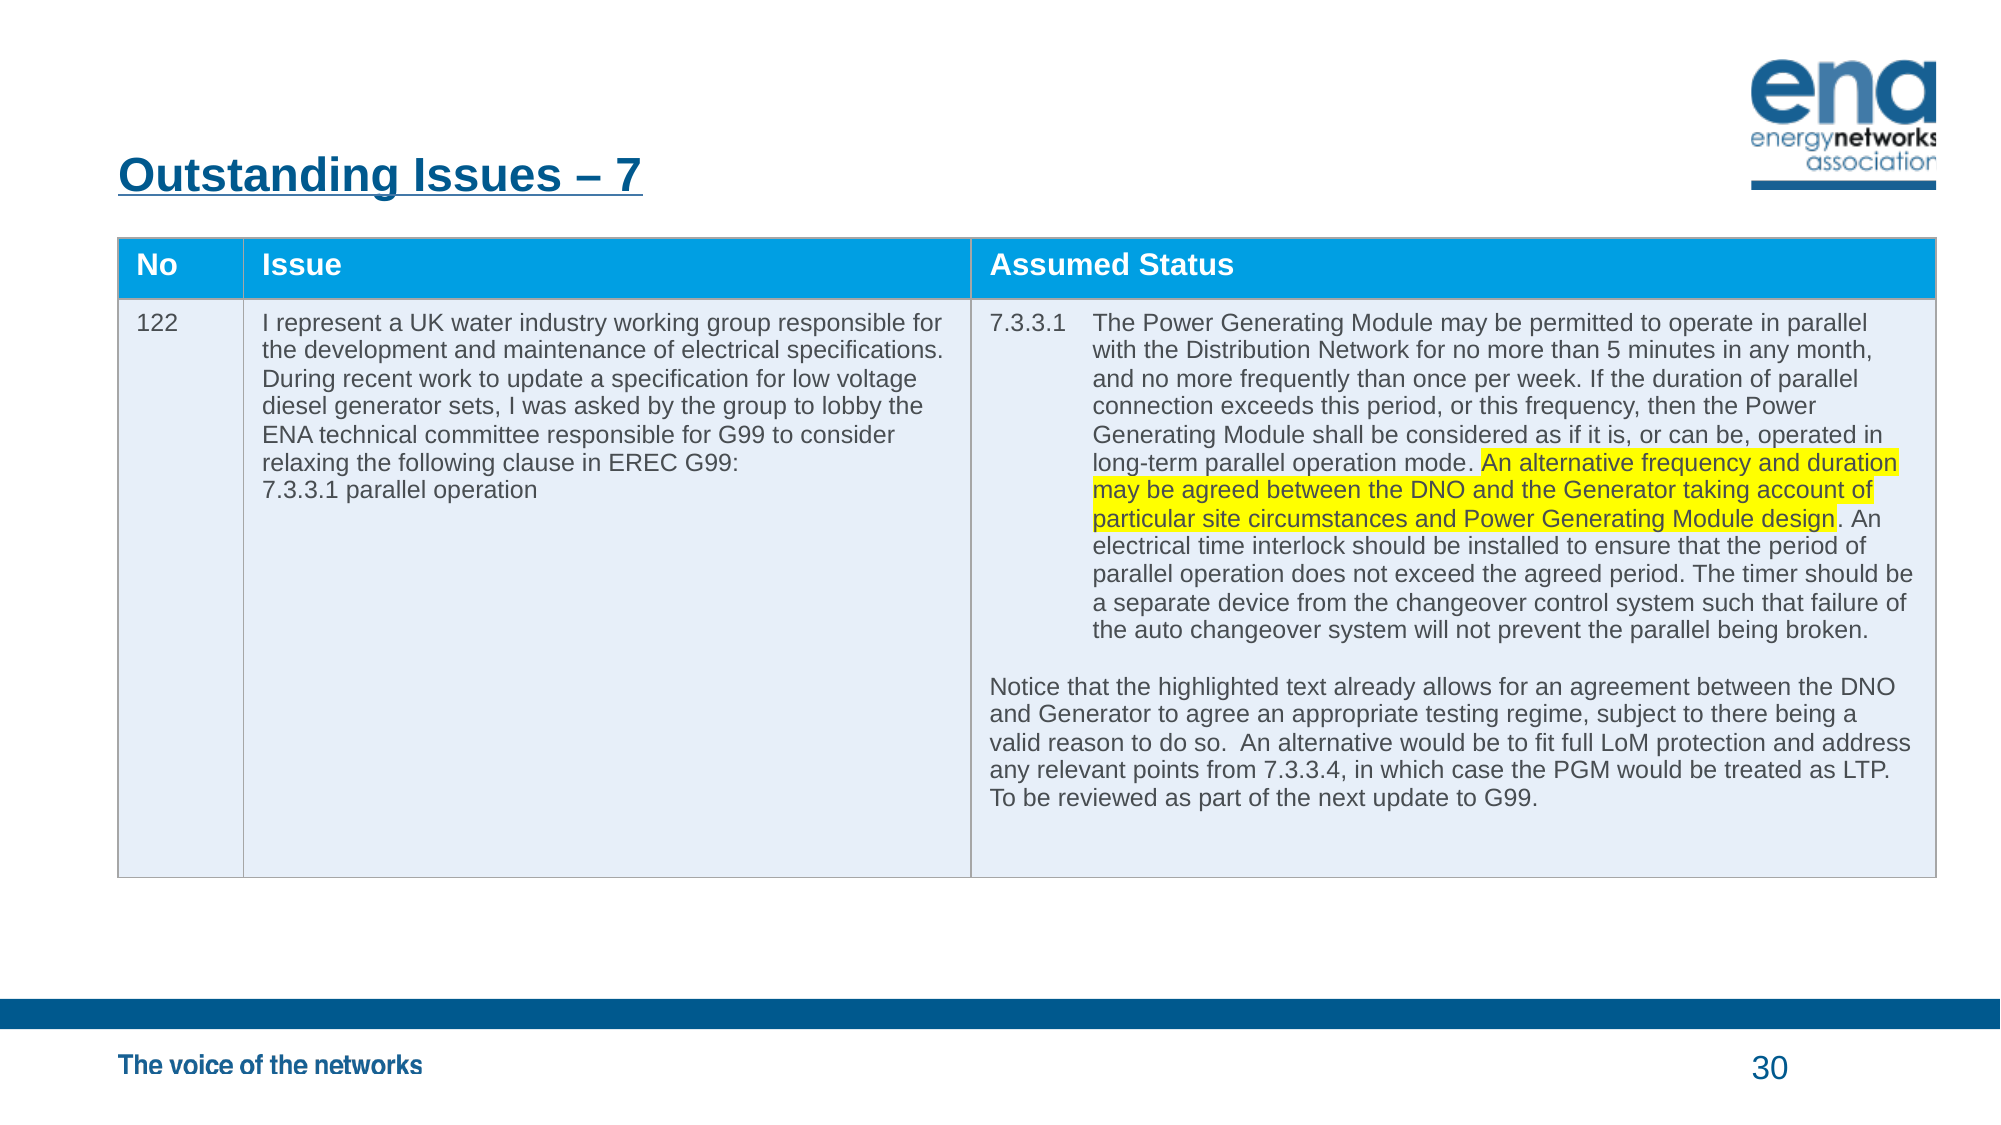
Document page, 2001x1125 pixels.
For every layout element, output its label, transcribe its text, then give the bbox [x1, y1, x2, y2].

table_header Issue [244, 239, 970, 298]
title Outstanding Issues – 7 [118, 47, 1595, 201]
table_cell I represent a UK water industry working group responsible for the development and maintenance of electrical specifications. During recent work to update a specification for low voltage diesel generator sets, I was asked by the group to lobby the ENA technical committee responsible for G99 to consider relaxing the following clause in EREC G99: 7.3.3.1 parallel operation [244, 300, 970, 877]
table_cell 122 [119, 300, 243, 877]
table_header No [119, 239, 243, 298]
slide_number 30 [1751, 1036, 1937, 1096]
table_cell 7.3.3.1 The Power Generating Module may be permitted to operate in parallel with the Distribution Network for no more than 5 minutes in any month, and no more frequently than once per week. If the duration of parallel connection exceeds this period, or this frequency, then the Power Generating Module shall be considered as if it is, or can be, operated in long-term parallel operation mode. An alternative frequency and duration may be agreed between the DNO and the Generator taking account of particular site circumstances and Power Generating Module design. An electrical time interlock should be installed to ensure that the period of parallel operation does not exceed the agreed period. The timer should be a separate device from the changeover control system such that failure of the auto changeover system will not prevent the parallel being broken. Notice that the highlighted text already allows for an agreement between the DNO and Generator to agree an appropriate testing regime, subject to there being a valid reason to do so. An alternative would be to fit full LoM protection and address any relevant points from 7.3.3.4, in which case the PGM would be treated as LTP. To be reviewed as part of the next update to G99. [972, 300, 1935, 877]
table_header Assumed Status [972, 239, 1935, 298]
